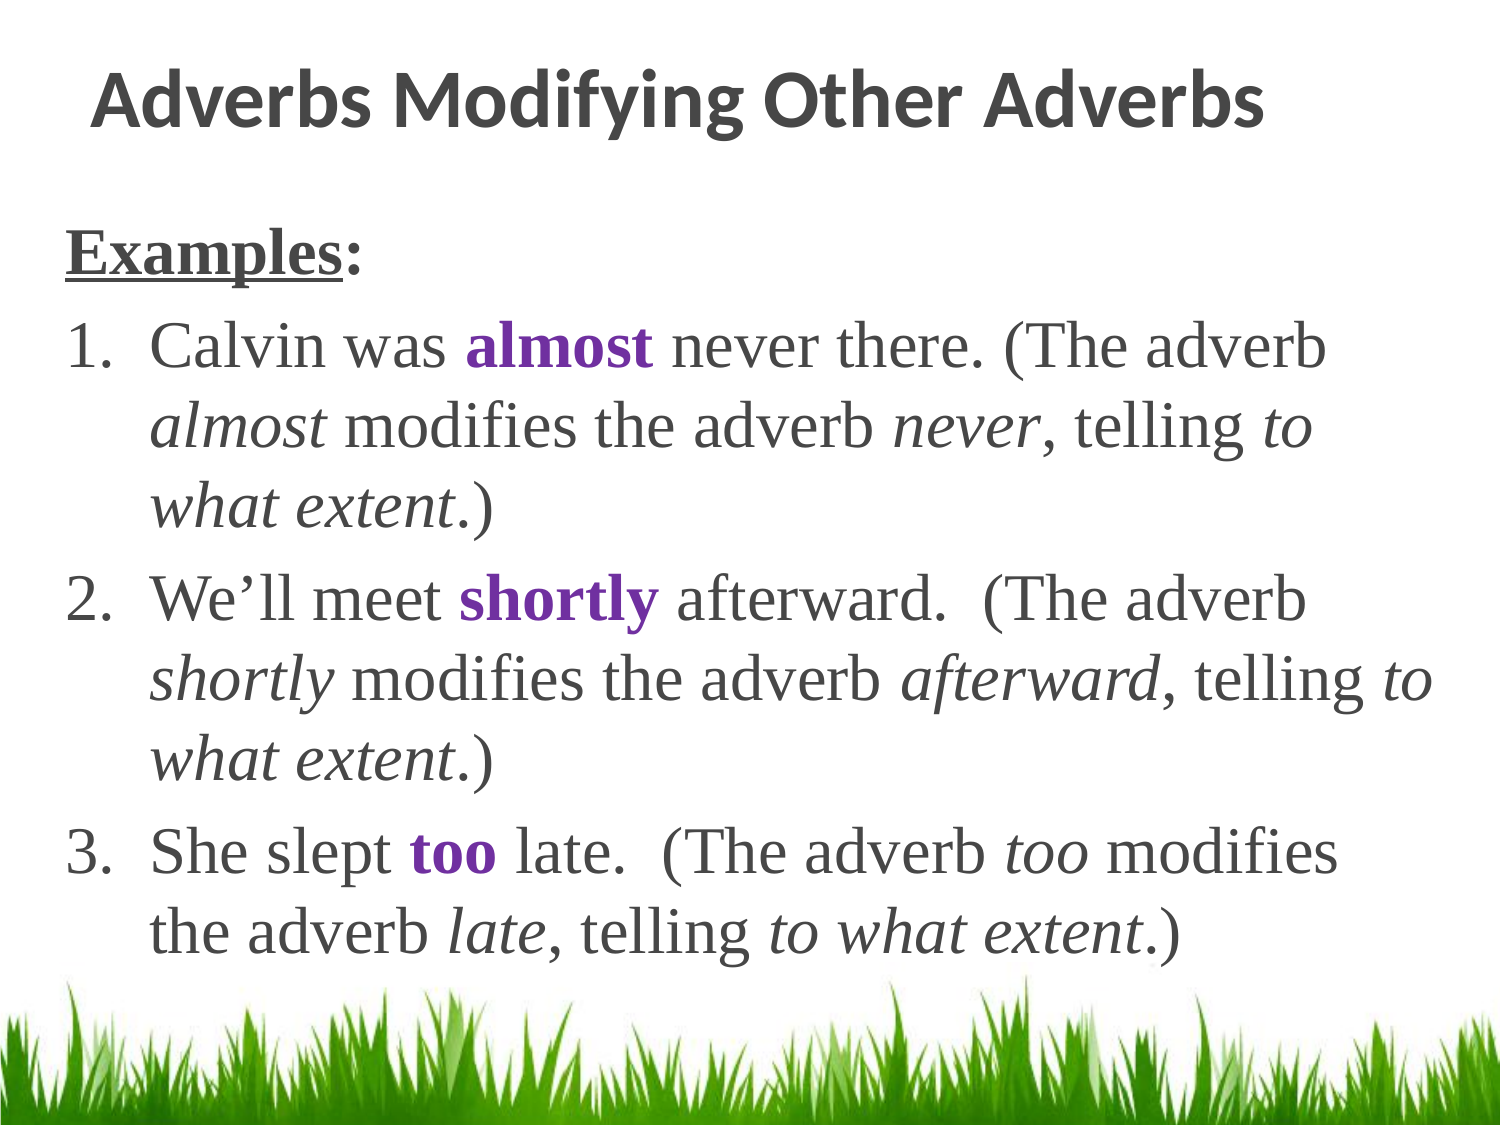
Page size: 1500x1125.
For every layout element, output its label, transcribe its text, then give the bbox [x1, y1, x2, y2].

title Adverbs Modifying Other Adverbs [75, 37, 1454, 150]
list Examples: Calvin was almost never there. (The adverb almost modifies the adverb never, telling to what extent.) We’ll meet shortly afterward. (The adverb shortly modifies the adverb afterward, telling to what extent.) She slept too late. (The adverb too modifies the adverb late, telling to what extent.) [50, 200, 1450, 1038]
picture [0, 962, 1500, 1125]
